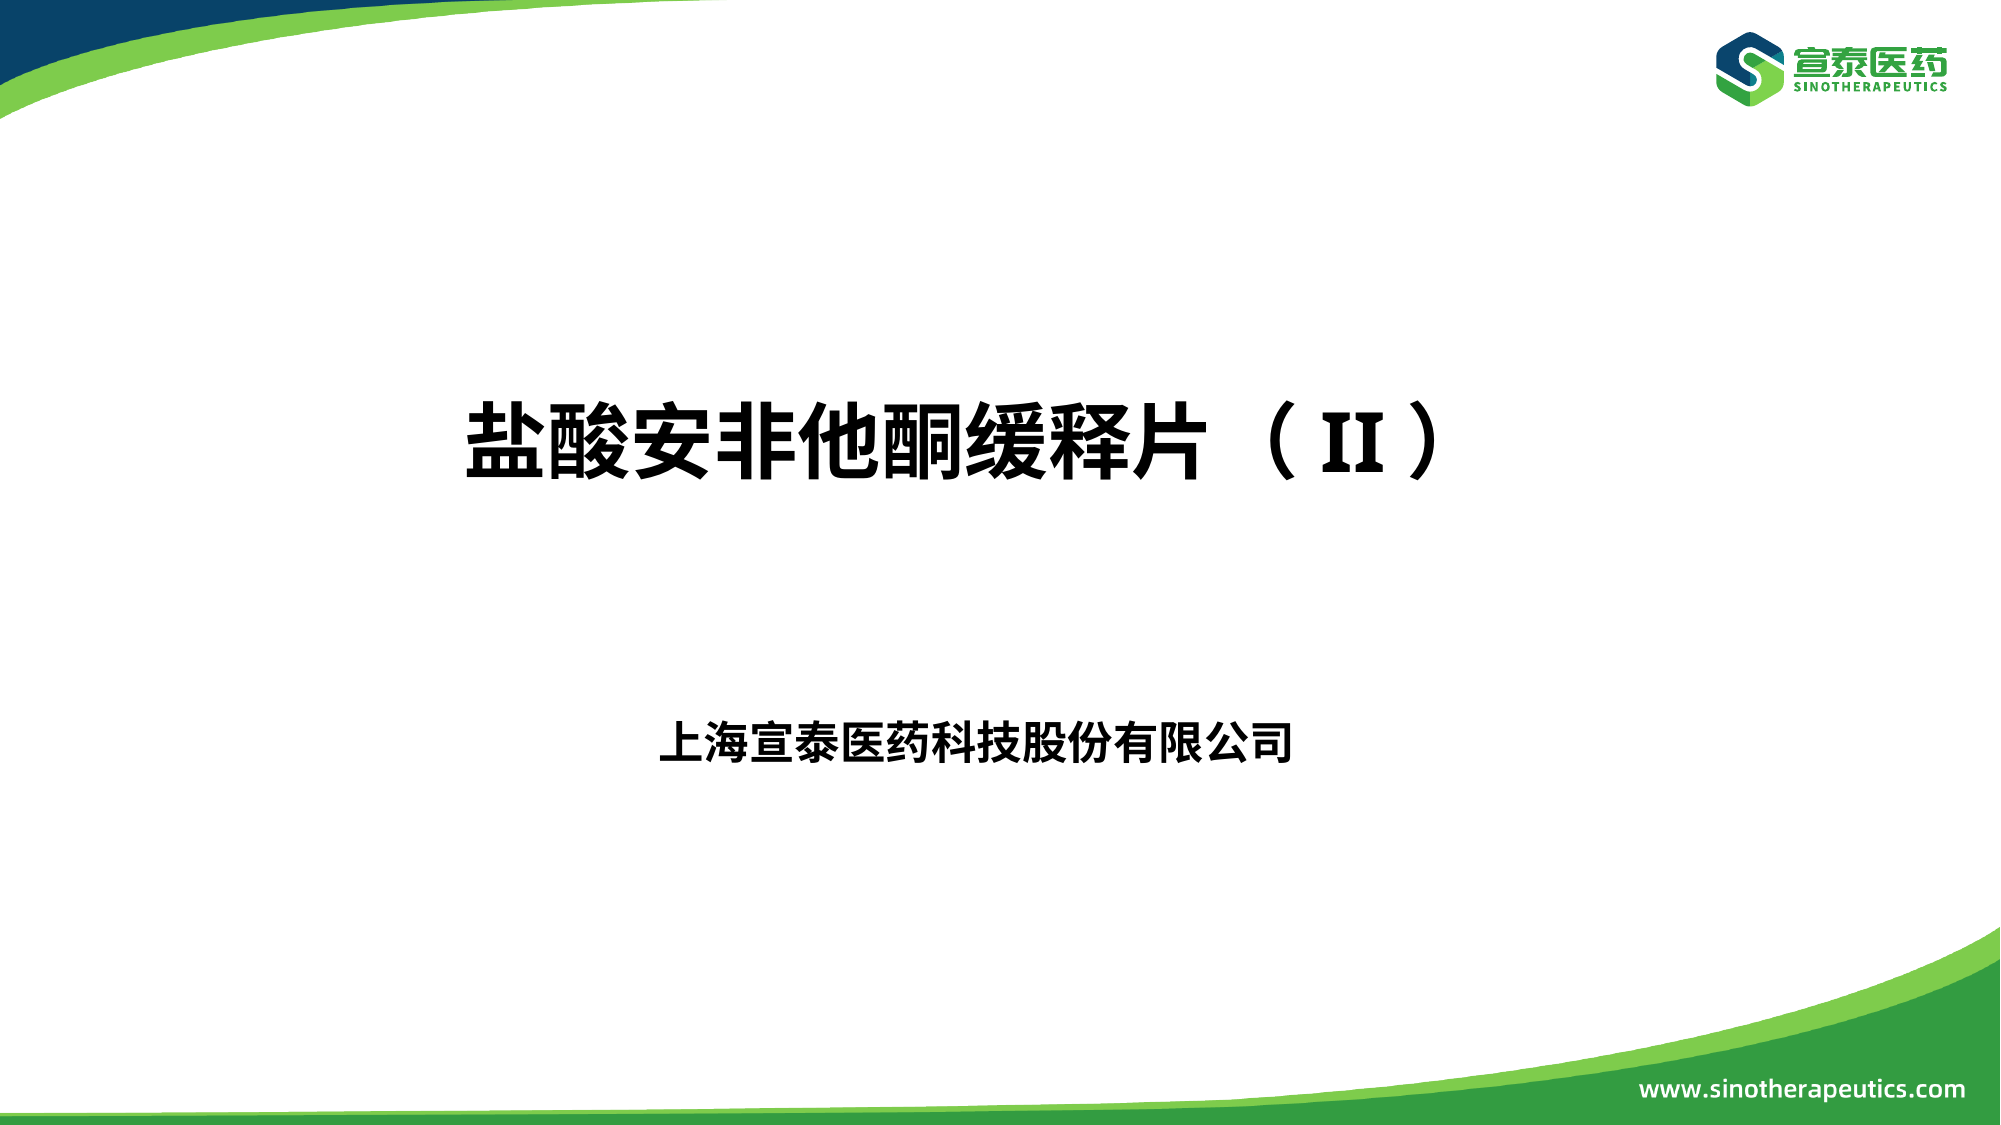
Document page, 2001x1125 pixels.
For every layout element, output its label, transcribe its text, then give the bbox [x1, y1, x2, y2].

title 盐酸安非他酮缓释片（II） 上海宣泰医药科技股份有限公司 [328, 178, 1626, 782]
picture [0, 0, 2000, 1125]
